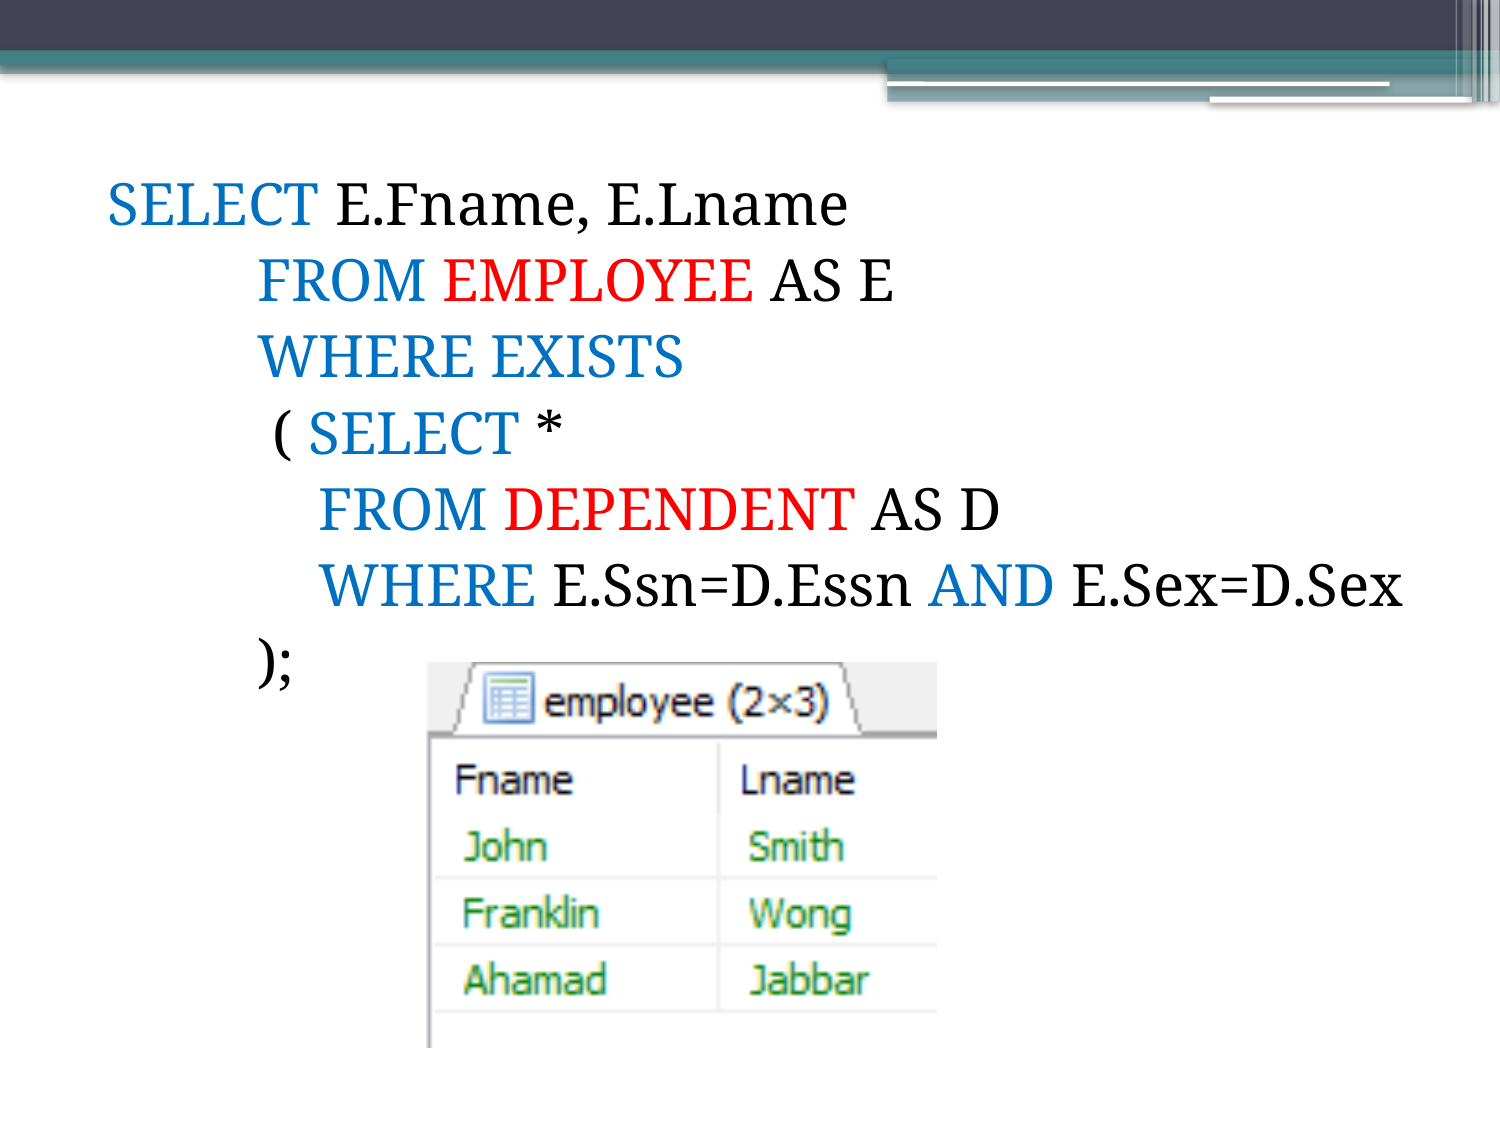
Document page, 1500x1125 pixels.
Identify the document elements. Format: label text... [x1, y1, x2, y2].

picture [424, 662, 937, 1048]
list SELECT E.Fname, E.Lname FROM EMPLOYEE AS E WHERE EXISTS ( SELECT * FROM DEPENDENT AS D WHERE E.Ssn=D.Essn AND E.Sex=D.Sex ); [75, 159, 1425, 1079]
